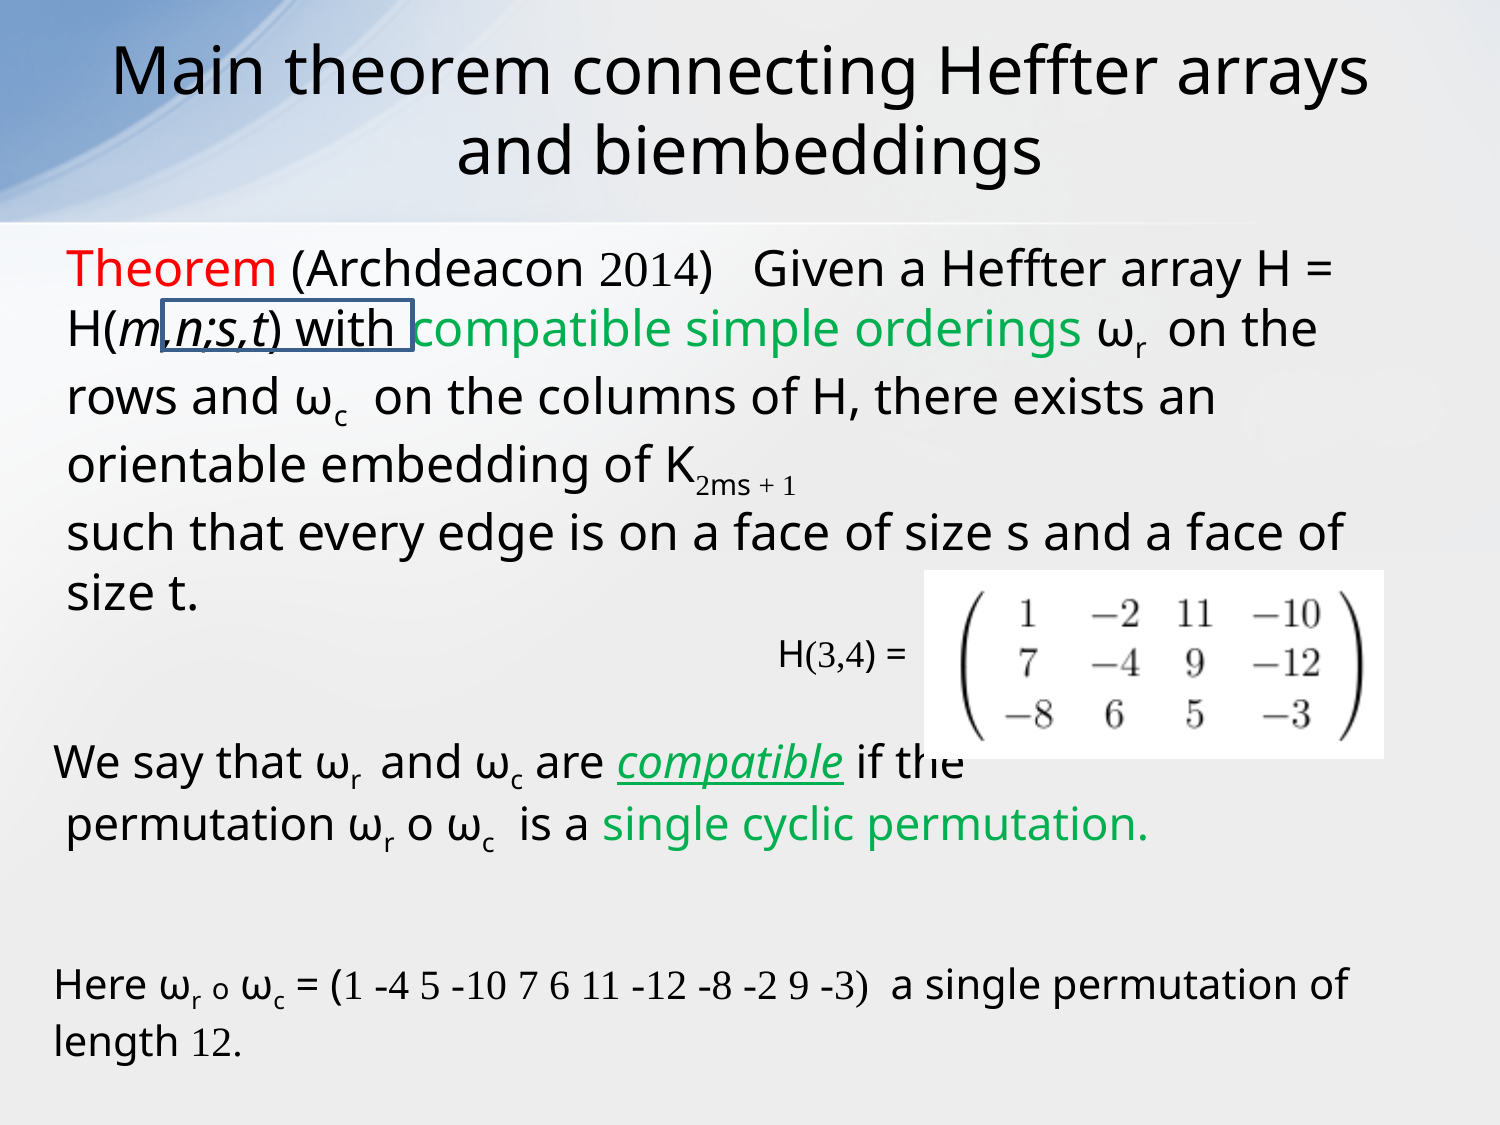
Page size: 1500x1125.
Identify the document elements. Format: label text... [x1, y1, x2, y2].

text_box Theorem (Archdeacon 2014) Given a Heffter array H = H(m,n;s,t) with compatible simple orderings ωr on the rows and ωc on the columns of H, there exists an orientable embedding of K2ms + 1 such that every edge is on a face of size s and a face of size t. [51, 228, 1425, 629]
picture [0, 0, 1500, 1125]
text_box [160, 298, 415, 352]
title Main theorem connecting Heffter arrays and biembeddings [75, 16, 1425, 196]
text_box We say that ωr and ωc are compatible if the permutation ωr о ωc is a single cyclic permutation. Here ωr о ωc = (1 -4 5 -10 7 6 11 -12 -8 -2 9 -3) a single permutation of length 12. [38, 725, 1450, 1122]
text_box H(3,4) = [762, 622, 917, 683]
